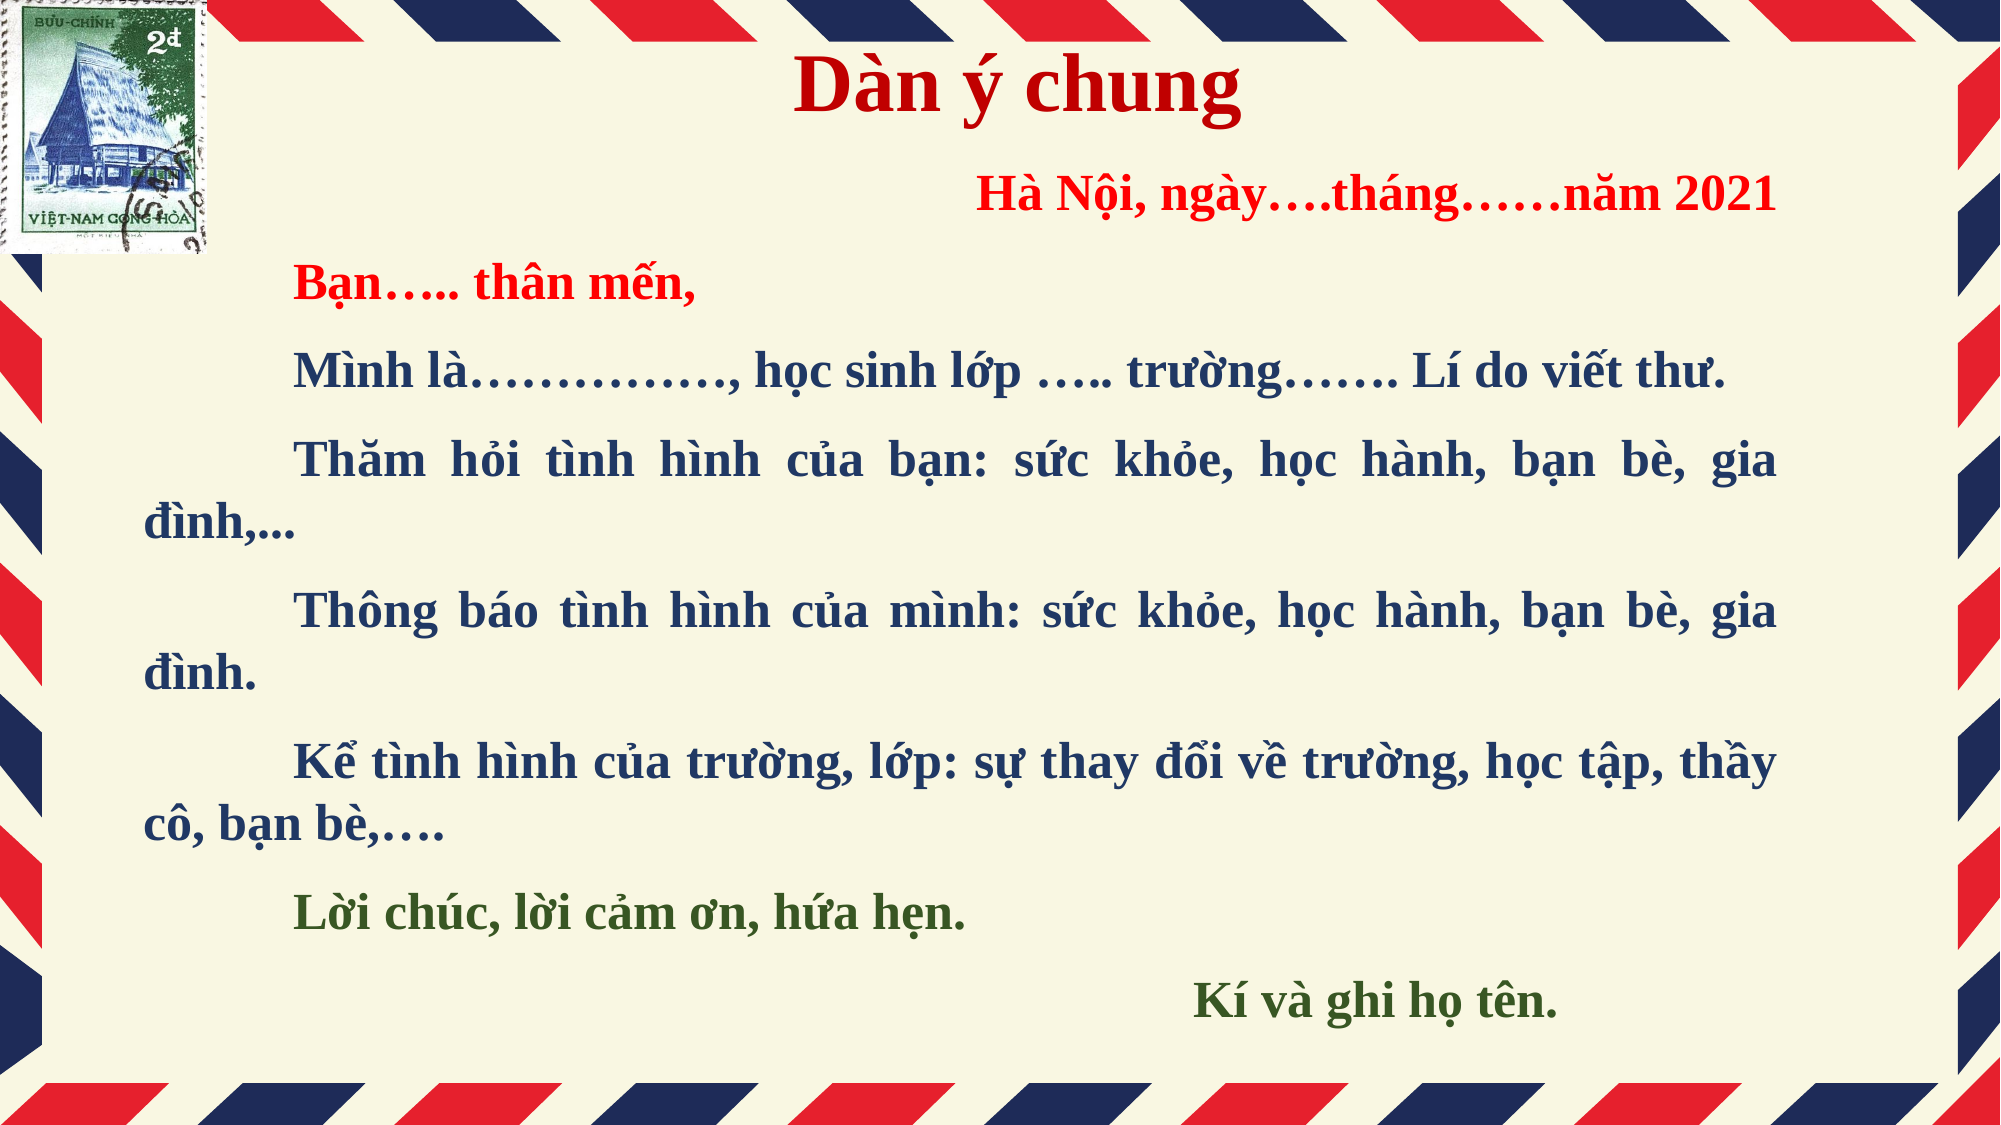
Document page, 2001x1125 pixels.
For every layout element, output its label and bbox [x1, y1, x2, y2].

text_box [0, 0, 2000, 1125]
picture [0, 0, 207, 254]
